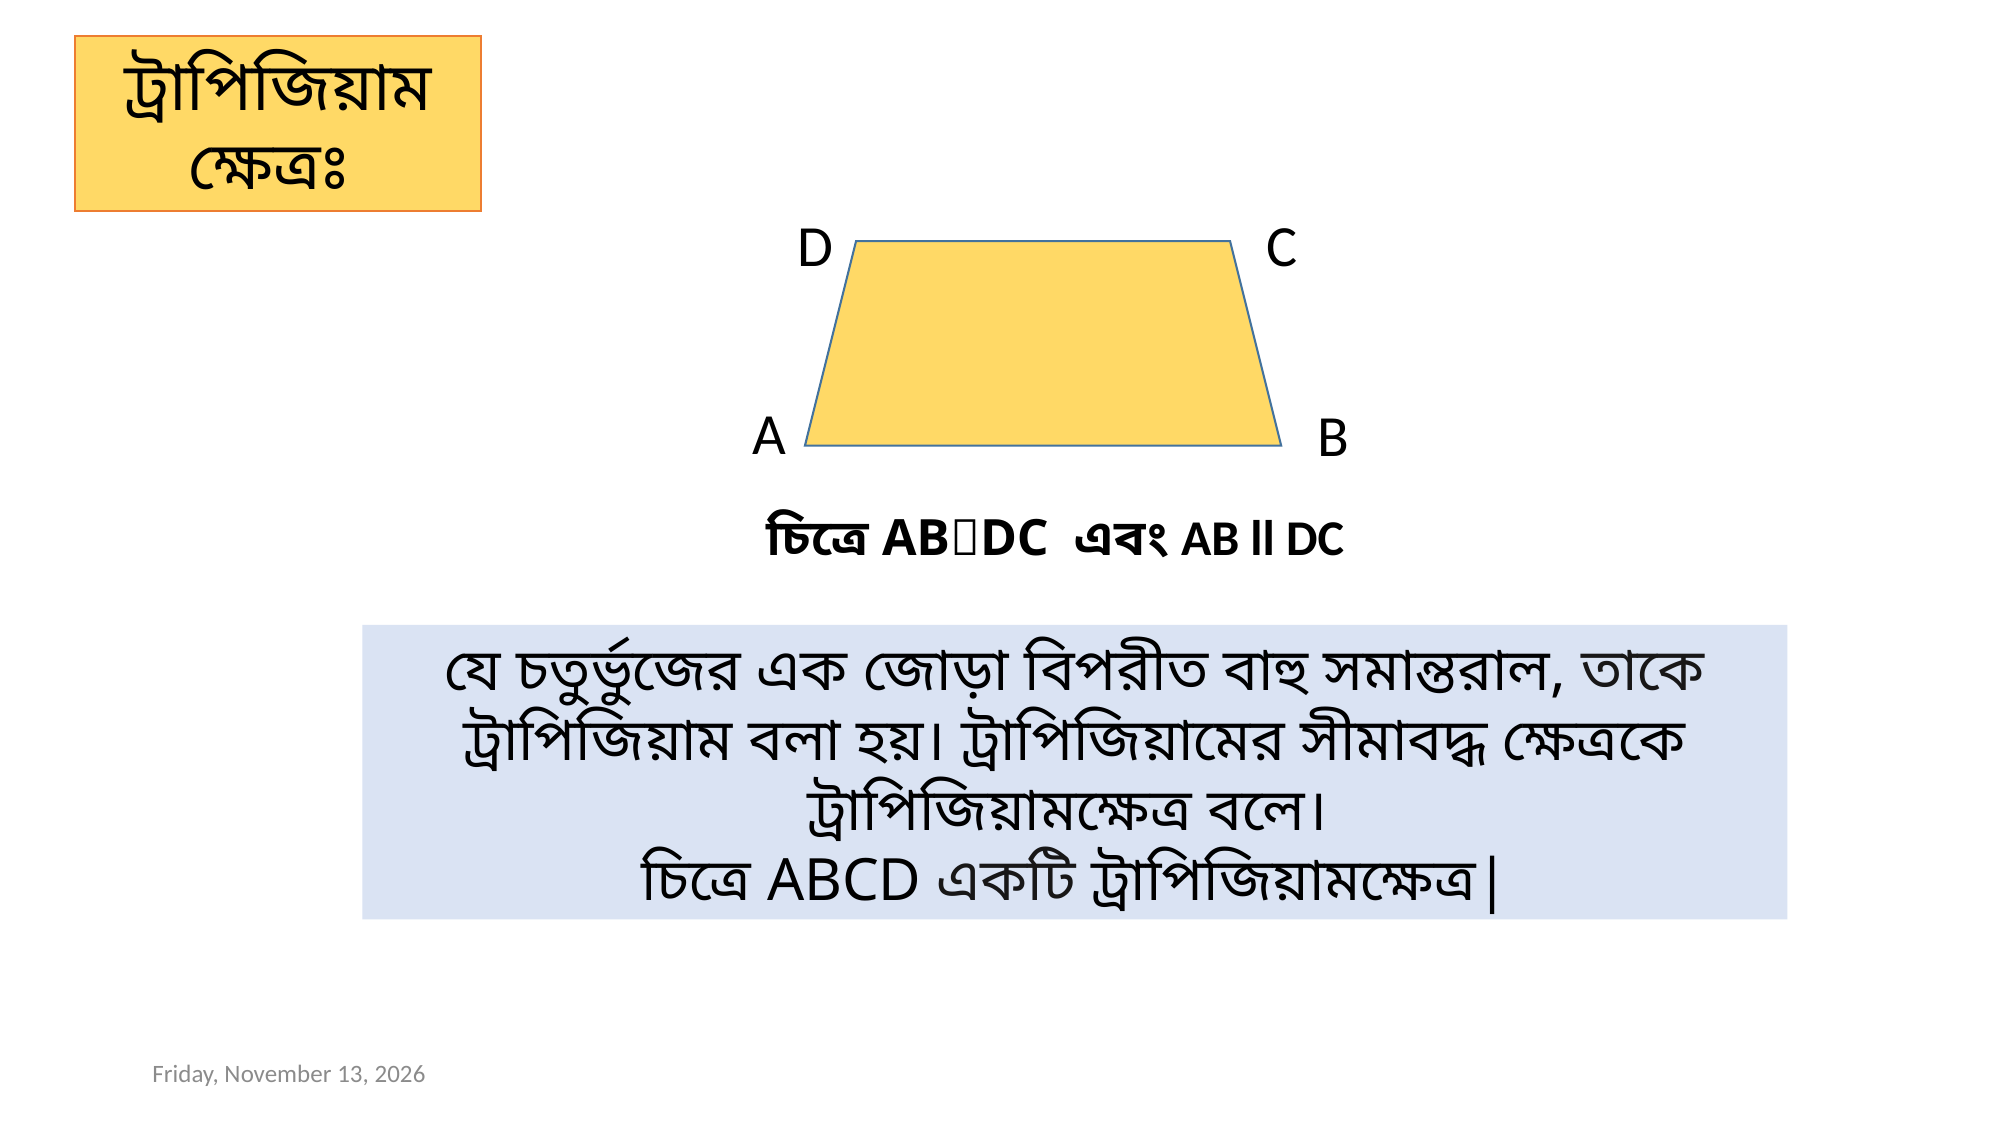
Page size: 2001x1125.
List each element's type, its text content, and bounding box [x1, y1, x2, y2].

text_box A [700, 388, 839, 474]
text_box C [1226, 200, 1338, 286]
text_box D [760, 201, 871, 286]
text_box [803, 240, 1283, 447]
text_box যে চতুর্ভুজের এক জোড়া বিপরীত বাহু সমান্তরাল, তাকে ট্রাপিজিয়াম বলা হয়। ট্রাপিজিয়ামের সীমাবদ্ধ ক্ষেত্রকে ট্রাপিজিয়ামক্ষেত্র বলে। চিত্রে ABCD একটি ট্রাপিজিয়ামক্ষেত্র| [362, 624, 1788, 920]
text_box ট্রাপিজিয়ামক্ষেত্রঃ [74, 35, 482, 212]
text_box চিত্রে ABDC এবং AB ll DC [751, 498, 1359, 574]
text_box B [1278, 390, 1390, 476]
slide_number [137, 1042, 588, 1103]
